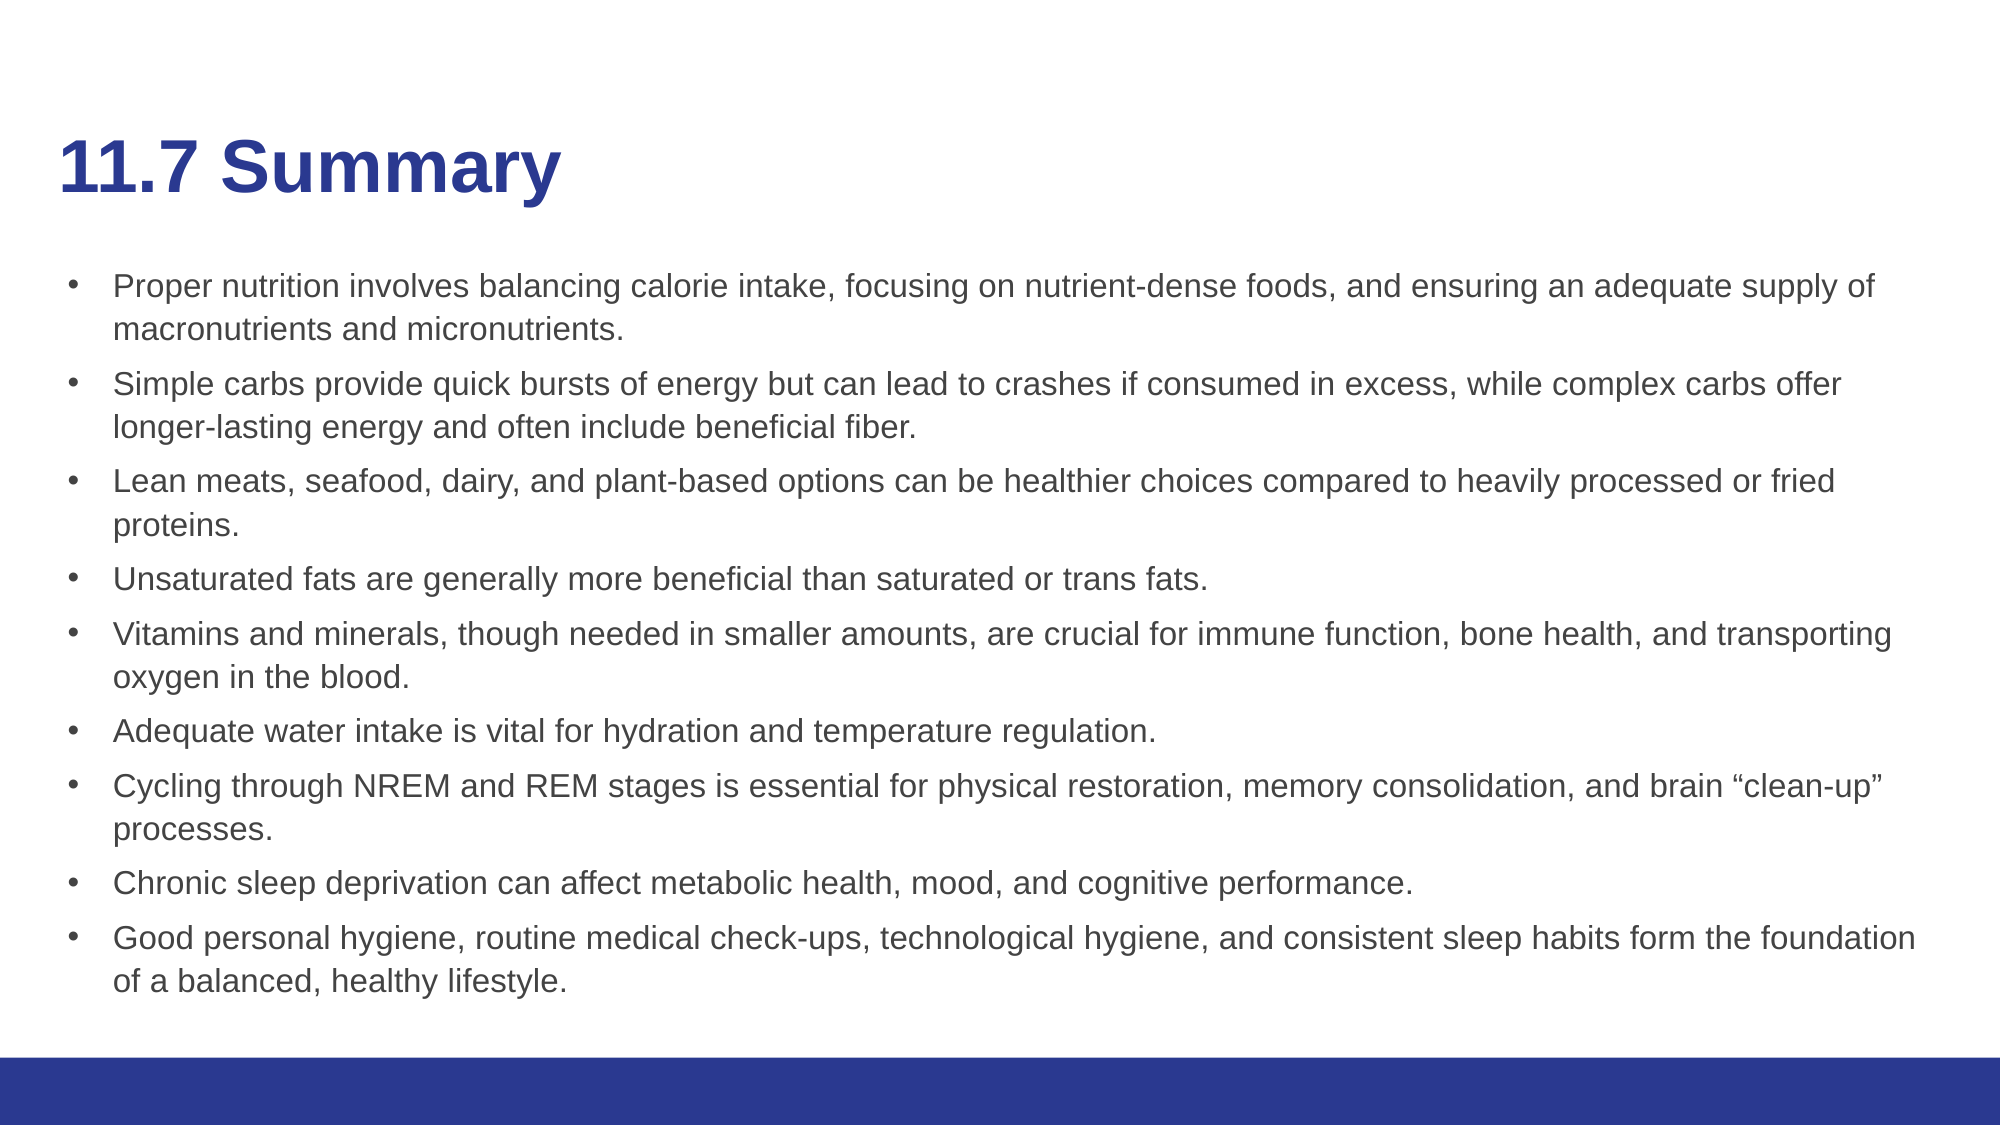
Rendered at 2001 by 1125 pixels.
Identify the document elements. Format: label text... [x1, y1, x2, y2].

list Proper nutrition involves balancing calorie intake, focusing on nutrient-dense foods, and ensuring an adequate supply of macronutrients and micronutrients. Simple carbs provide quick bursts of energy but can lead to crashes if consumed in excess, while complex carbs offer longer-lasting energy and often include beneficial fiber. Lean meats, seafood, dairy, and plant-based options can be healthier choices compared to heavily processed or fried proteins. Unsaturated fats are generally more beneficial than saturated or trans fats. Vitamins and minerals, though needed in smaller amounts, are crucial for immune function, bone health, and transporting oxygen in the blood. Adequate water intake is vital for hydration and temperature regulation. Cycling through NREM and REM stages is essential for physical restoration, memory consolidation, and brain “clean-up” processes. Chronic sleep deprivation can affect metabolic health, mood, and cognitive performance. Good personal hygiene, routine medical check-ups, technological hygiene, and consistent sleep habits form the foundation of a balanced, healthy lifestyle. [52, 252, 1957, 1013]
title 11.7 Summary [43, 60, 1948, 278]
